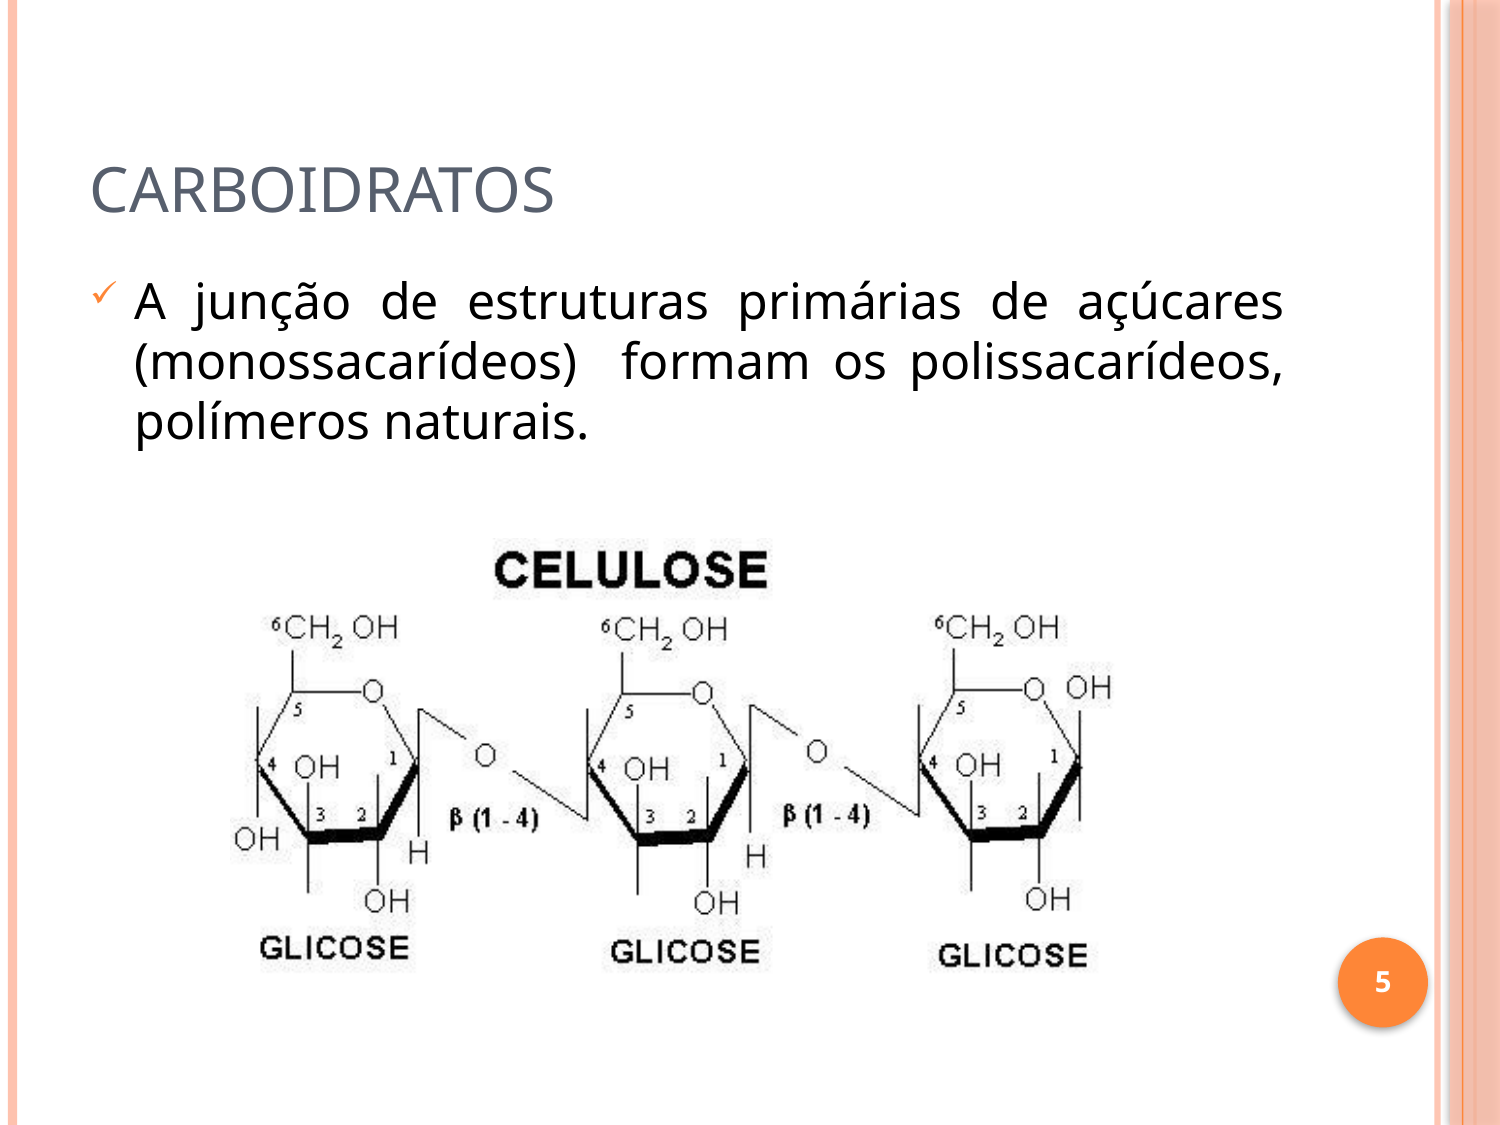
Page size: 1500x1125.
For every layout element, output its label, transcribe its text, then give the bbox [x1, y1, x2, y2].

text_box A junção de estruturas primárias de açúcares (monossacarídeos) formam os polissacarídeos, polímeros naturais. [75, 262, 1300, 1062]
title Carboidratos [75, 45, 1300, 233]
slide_number 5 [1333, 940, 1434, 1027]
picture [229, 538, 1121, 982]
